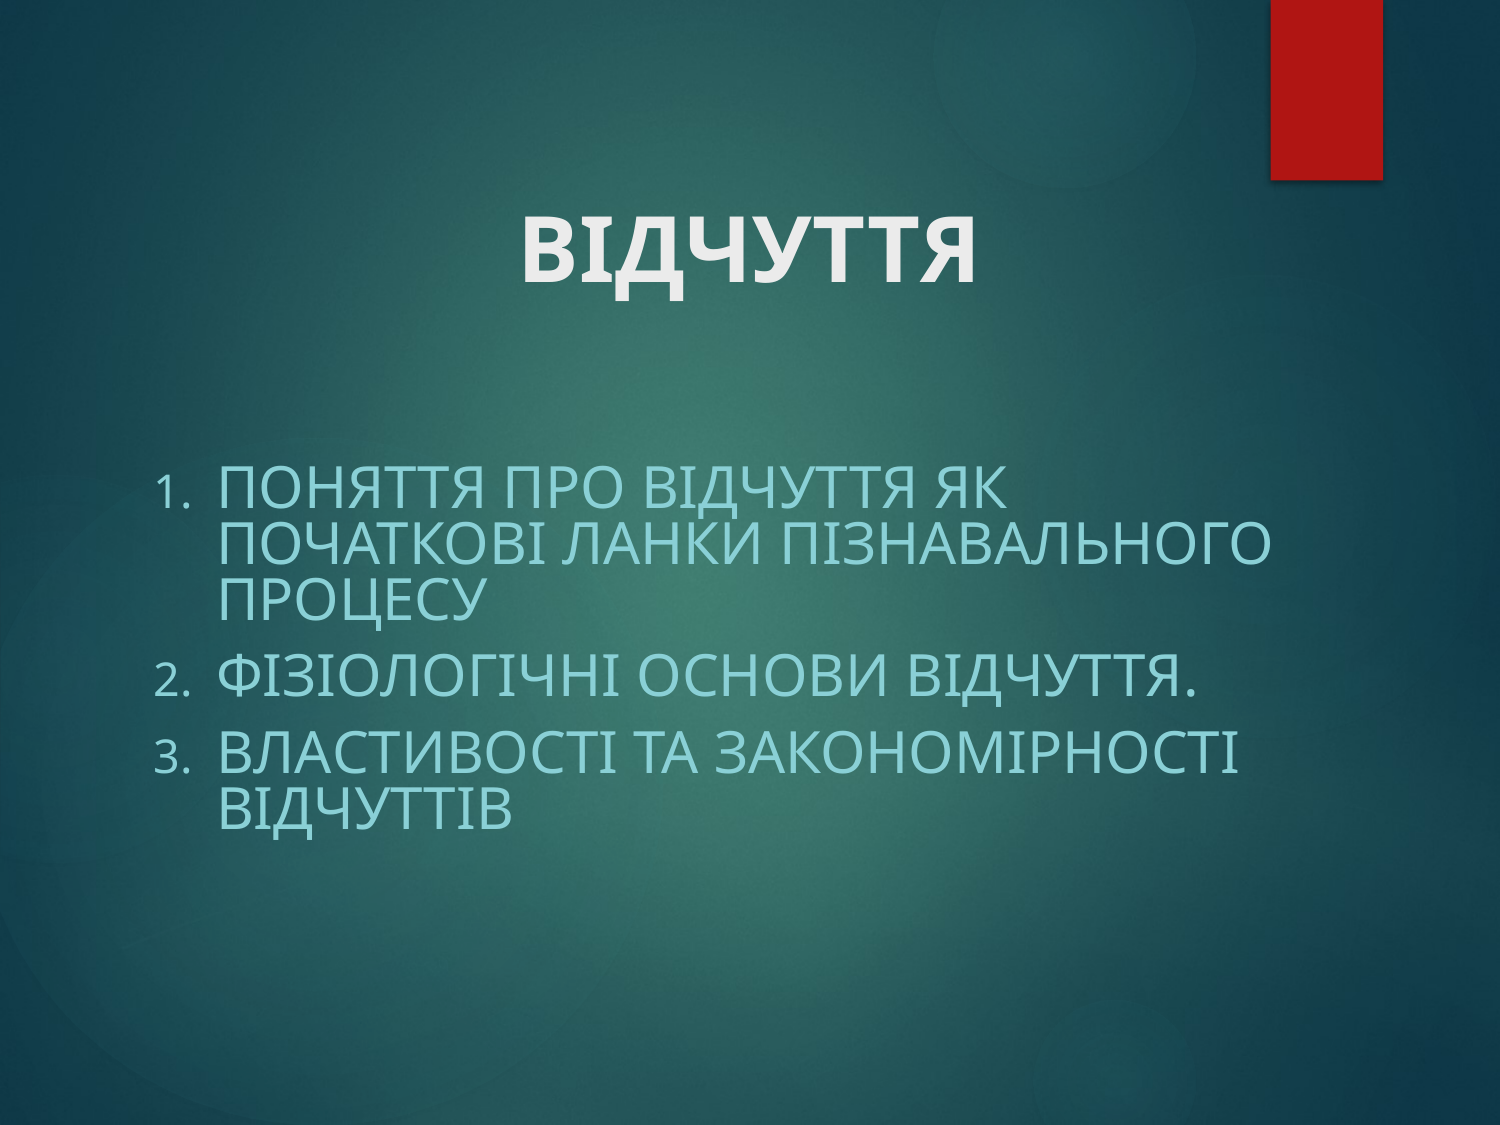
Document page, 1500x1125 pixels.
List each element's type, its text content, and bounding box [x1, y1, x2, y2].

title ВІДЧУТТЯ [112, 125, 1388, 367]
subtitle Поняття про відчуття як початкові ланки пізнавального процесу Фізіологічні основи відчуття. Властивості та закономірності відчуттів [138, 456, 1361, 870]
picture [0, 0, 1500, 1125]
